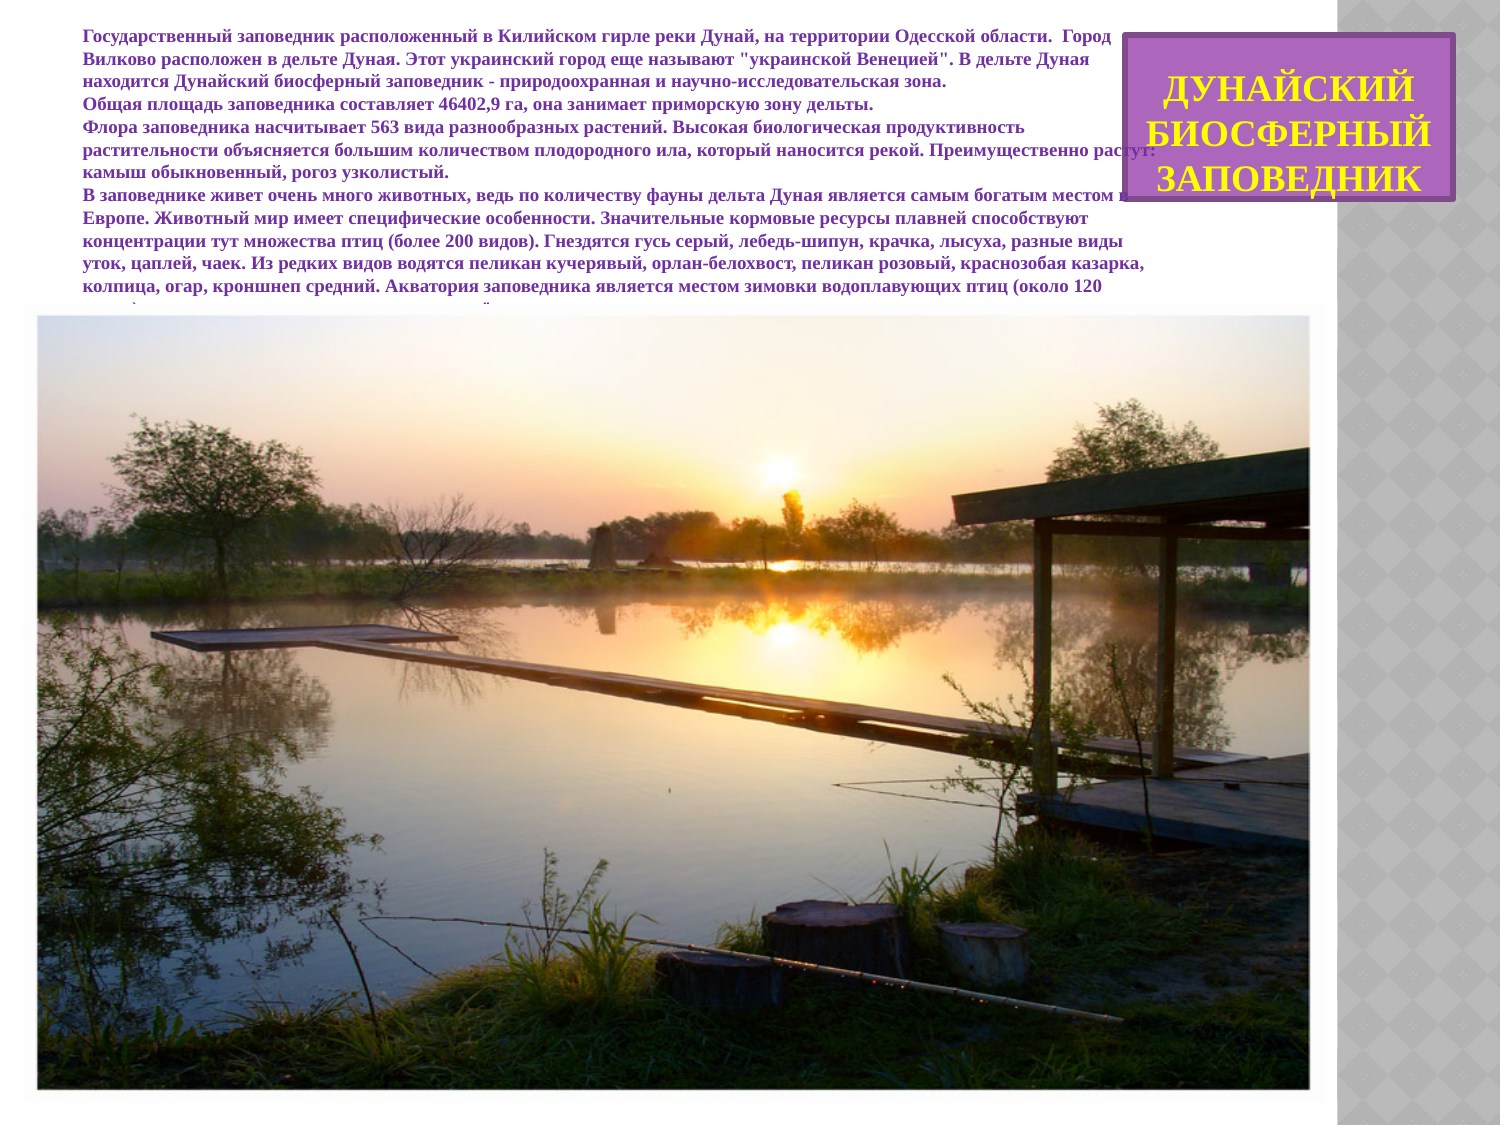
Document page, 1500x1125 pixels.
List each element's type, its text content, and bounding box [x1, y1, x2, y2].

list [23, 304, 1325, 1102]
title Дунайский биосферный заповедник [1161, 32, 1456, 202]
list Государственный заповедник расположенный в Килийском гирле реки Дунай, на территории Одесской области. Город Вилково расположен в дельте Дуная. Этот украинский город еще называют "украинской Венецией". В дельте Дуная находится Дунайский биосферный заповедник - природоохранная и научно-исследовательская зона. Общая площадь заповедника составляет 46402,9 га, она занимает приморскую зону дельты. Флора заповедника насчитывает 563 вида разнообразных растений. Высокая биологическая продуктивность растительности объясняется большим количеством плодородного ила, который наносится рекой. Преимущественно растут: камыш обыкновенный, рогоз узколистый. В заповеднике живет очень много животных, ведь по количеству фауны дельта Дуная является самым богатым местом в Европе. Животный мир имеет специфические особенности. Значительные кормовые ресурсы плавней способствуют концентрации тут множества птиц (более 200 видов). Гнездятся гусь серый, лебедь-шипун, крачка, лысуха, разные виды уток, цаплей, чаек. Из редких видов водятся пеликан кучерявый, орлан-белохвост, пеликан розовый, краснозобая казарка, колпица, огар, кроншнеп средний. Акватория заповедника является местом зимовки водоплавующих птиц (около 120 видов), а также местом отдыха во время перелётов. [75, 23, 1161, 302]
